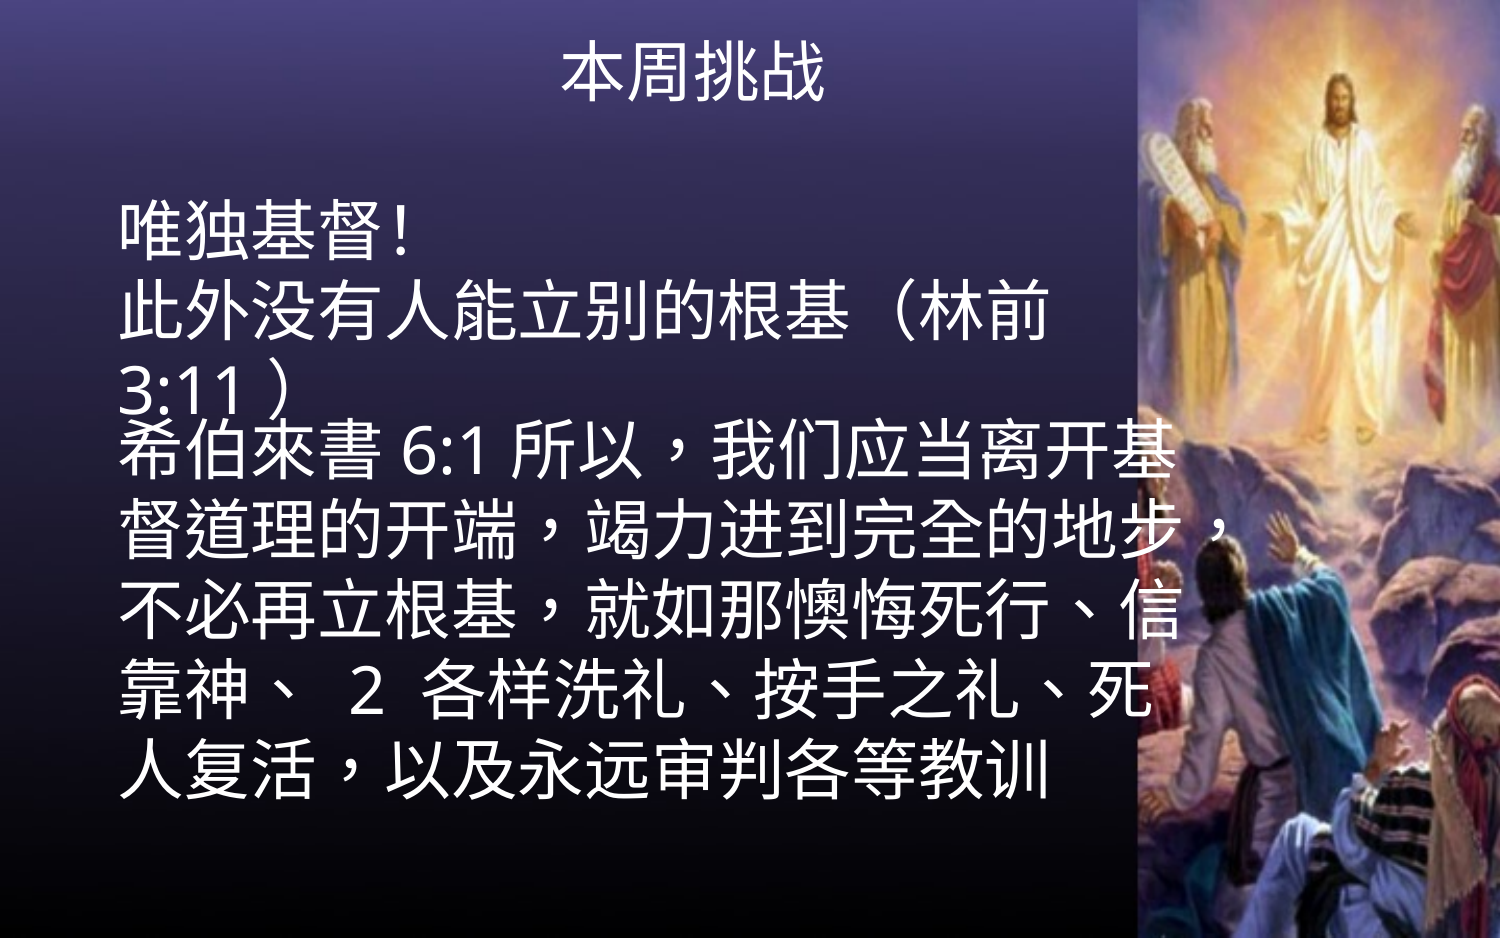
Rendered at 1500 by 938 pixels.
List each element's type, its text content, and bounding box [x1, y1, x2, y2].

text_box 本周挑战 [61, 21, 1325, 117]
text_box 唯独基督！ 此外没有人能立别的根基（林前3:11） [102, 180, 1270, 436]
picture [0, 0, 1500, 938]
text_box 希伯來書6:1所以，我们应当离开基督道理的开端，竭力进到完全的地步，不必再立根基，就如那懊悔死行、信靠神、 2 各样洗礼、按手之礼、死人复活，以及永远审判各等教训 [102, 436, 1209, 816]
